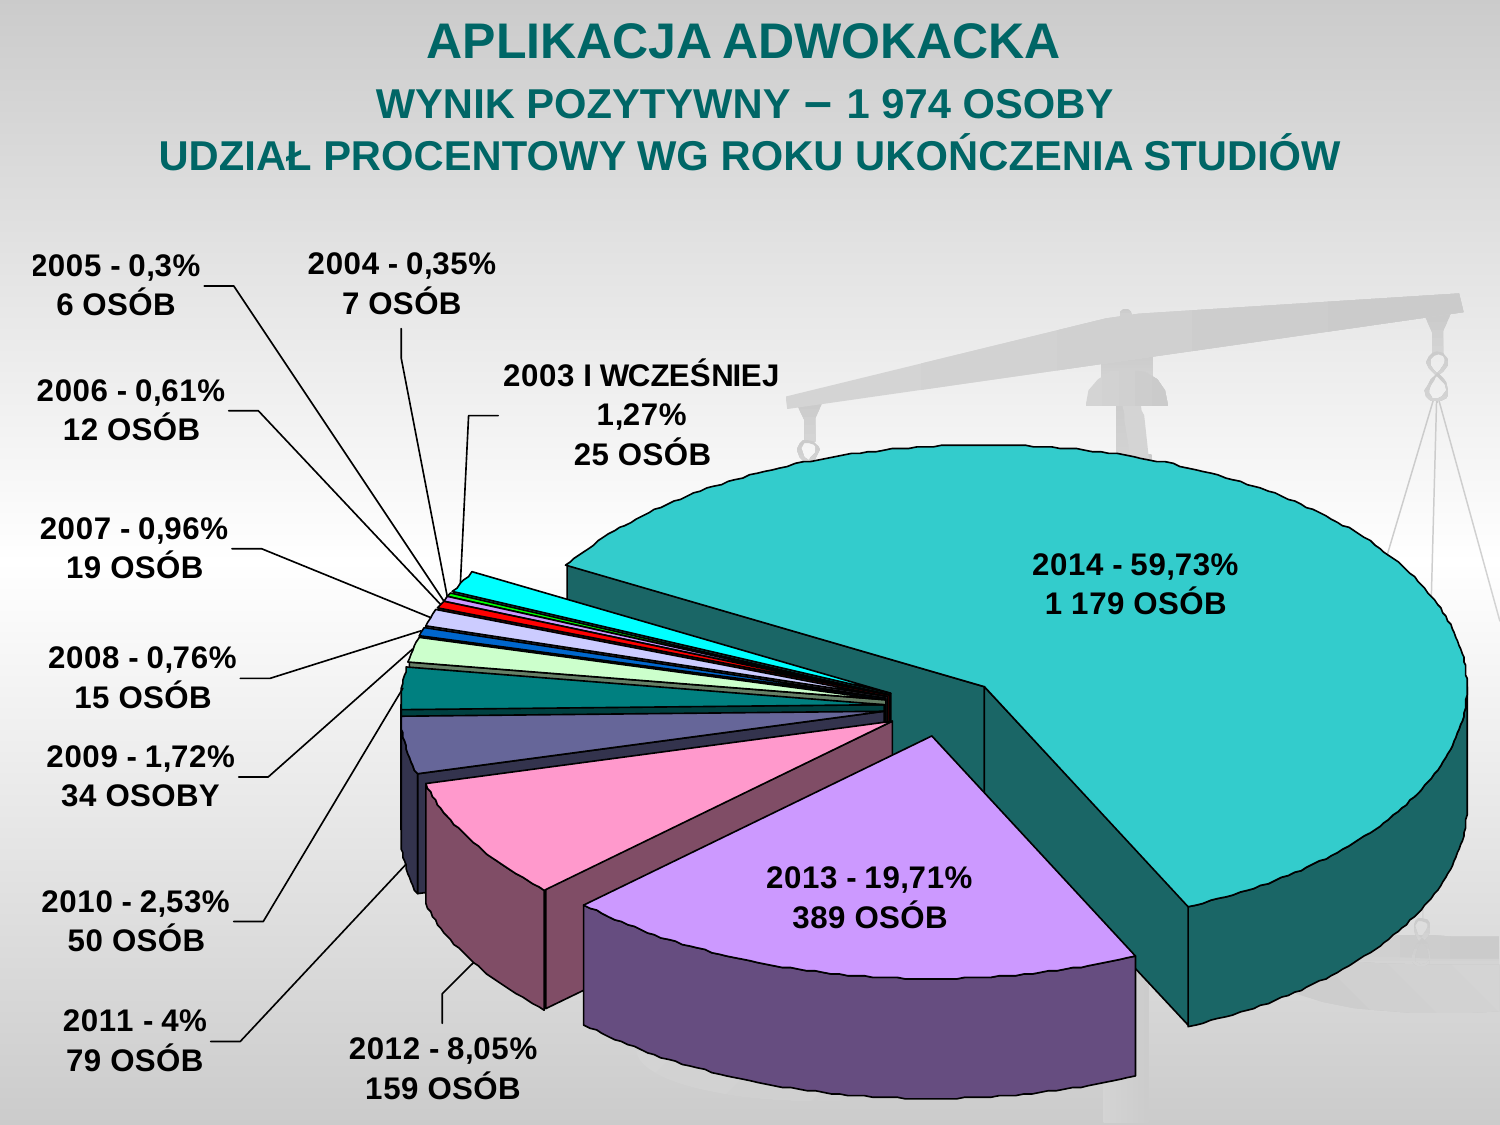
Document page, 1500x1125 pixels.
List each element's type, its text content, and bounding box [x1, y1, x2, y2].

title APLIKACJA ADWOKACKA WYNIK POZYTYWNY – 1 974 OSOBY UDZIAŁ PROCENTOWY WG ROKU UKOŃCZENIA STUDIÓW [0, 0, 1500, 188]
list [32, 216, 1496, 1114]
